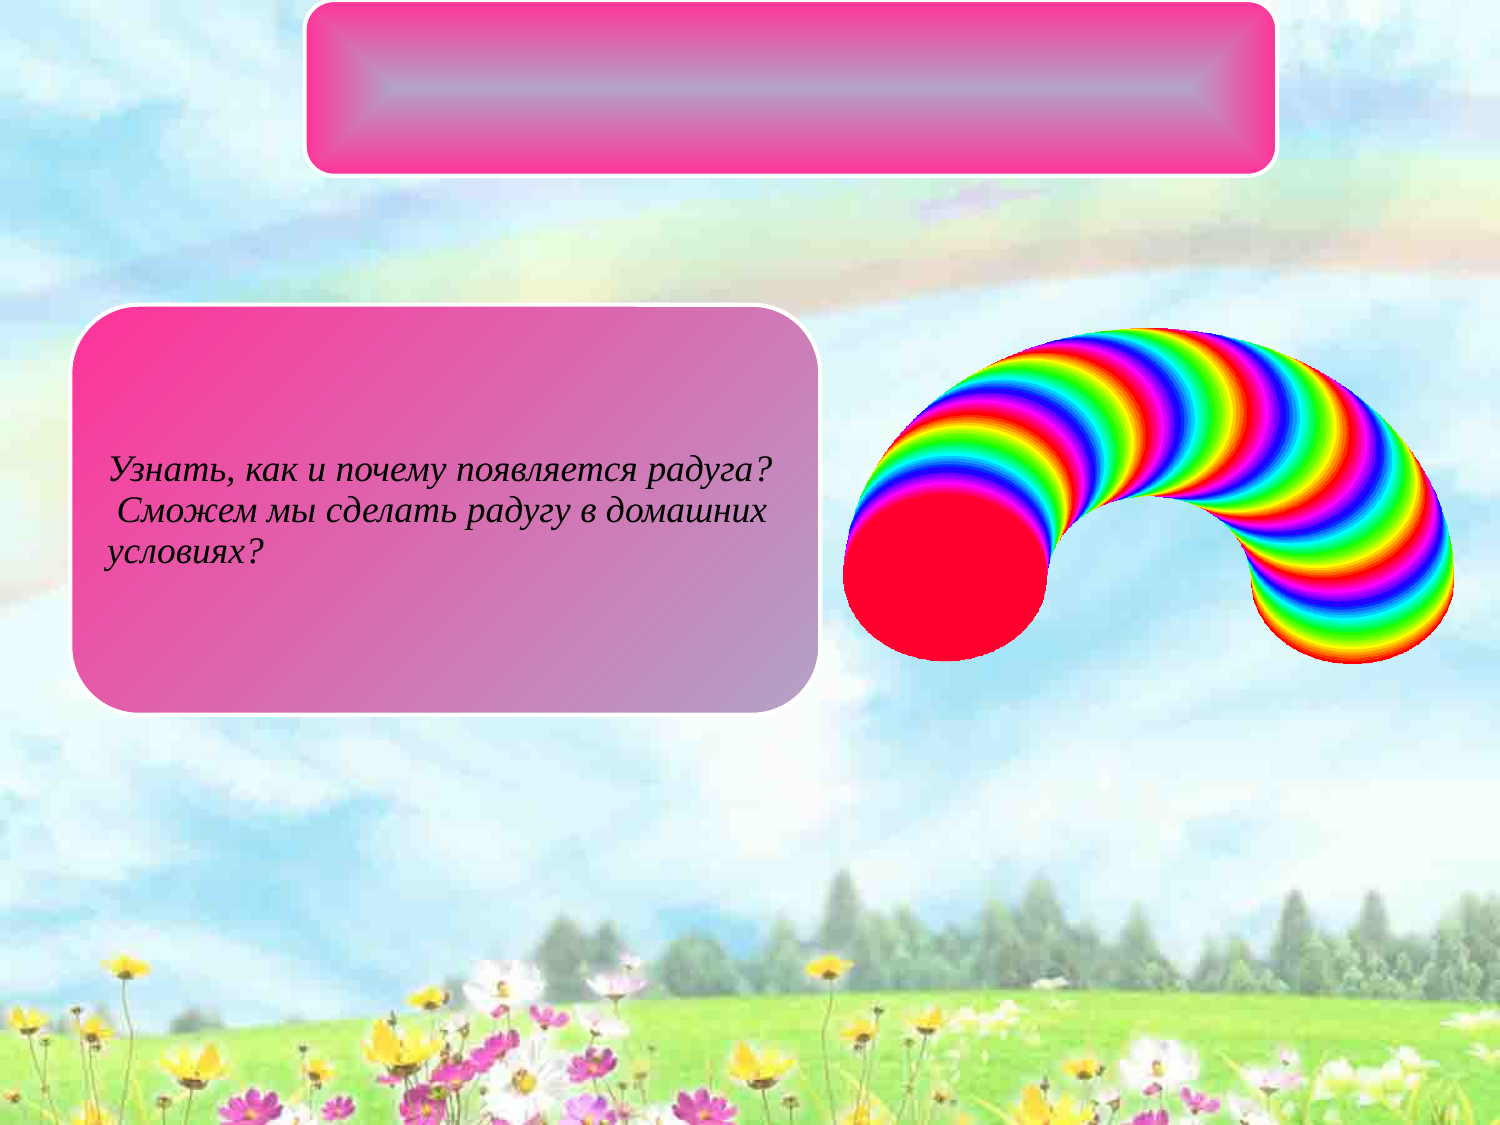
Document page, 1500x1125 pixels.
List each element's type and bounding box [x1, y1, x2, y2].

text_box [304, 0, 1278, 177]
picture [0, 0, 1500, 1125]
text_box [70, 304, 821, 716]
